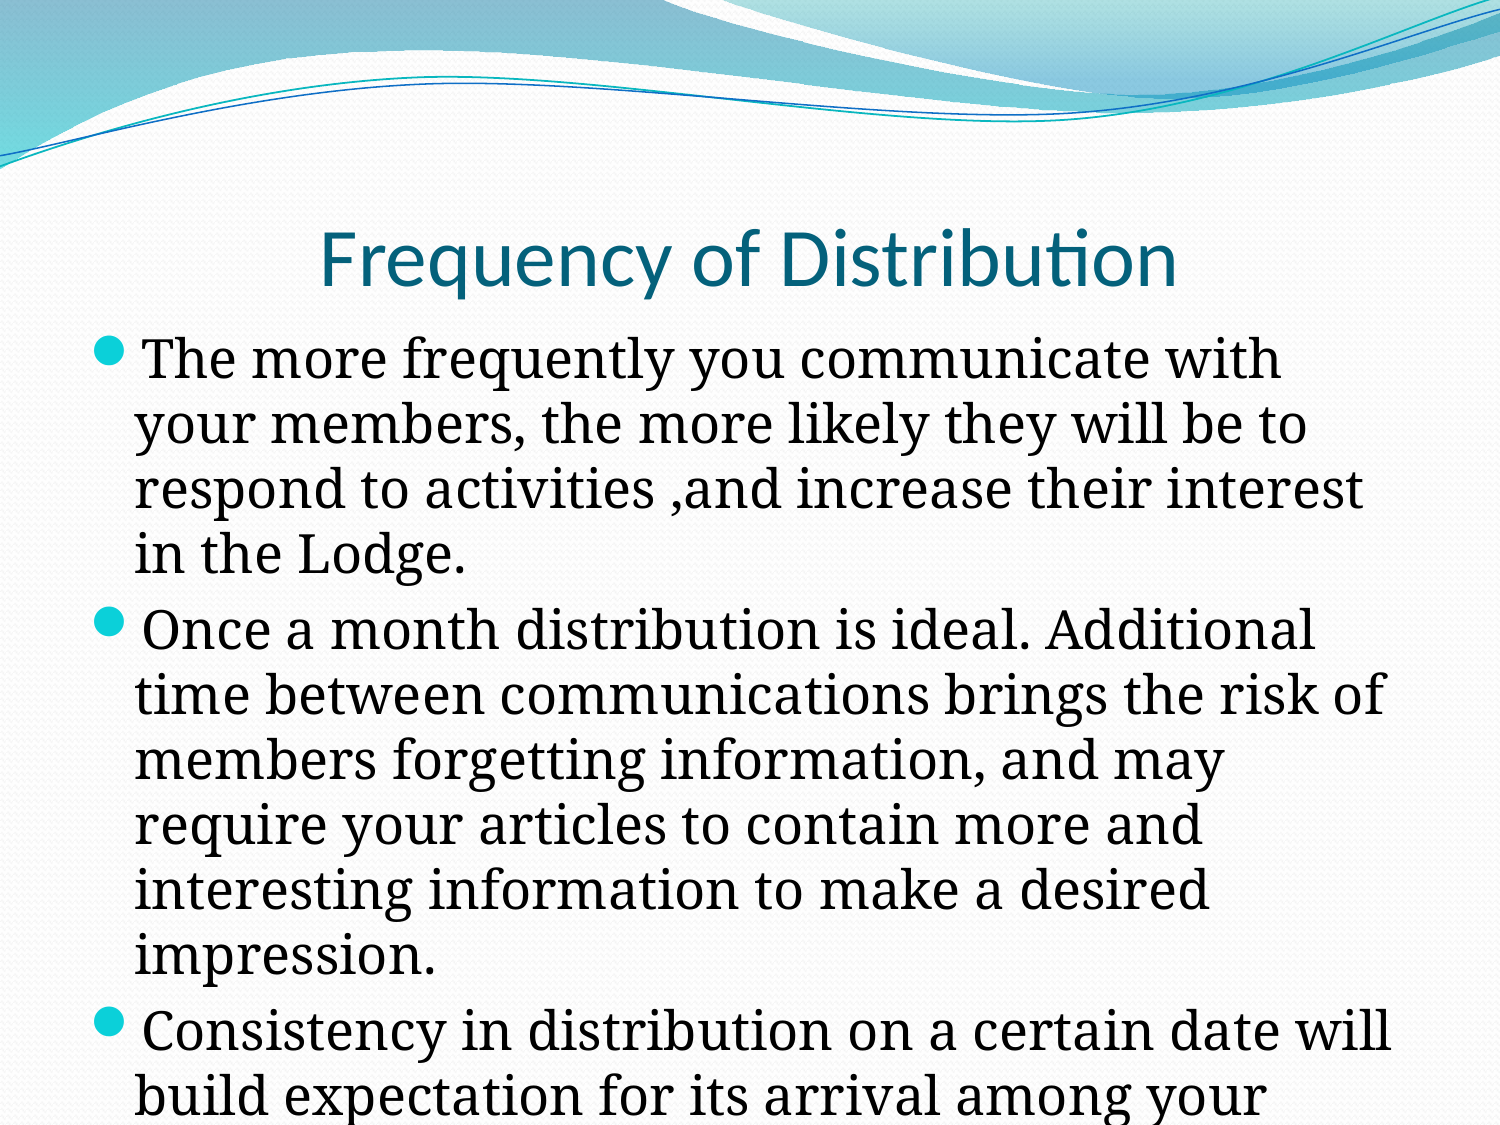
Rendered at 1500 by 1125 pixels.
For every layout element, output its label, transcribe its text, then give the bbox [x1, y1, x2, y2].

title Frequency of Distribution [75, 115, 1425, 303]
list The more frequently you communicate with your members, the more likely they will be to respond to activities ,and increase their interest in the Lodge. Once a month distribution is ideal. Additional time between communications brings the risk of members forgetting information, and may require your articles to contain more and interesting information to make a desired impression. Consistency in distribution on a certain date will build expectation for its arrival among your members. [75, 317, 1425, 1038]
